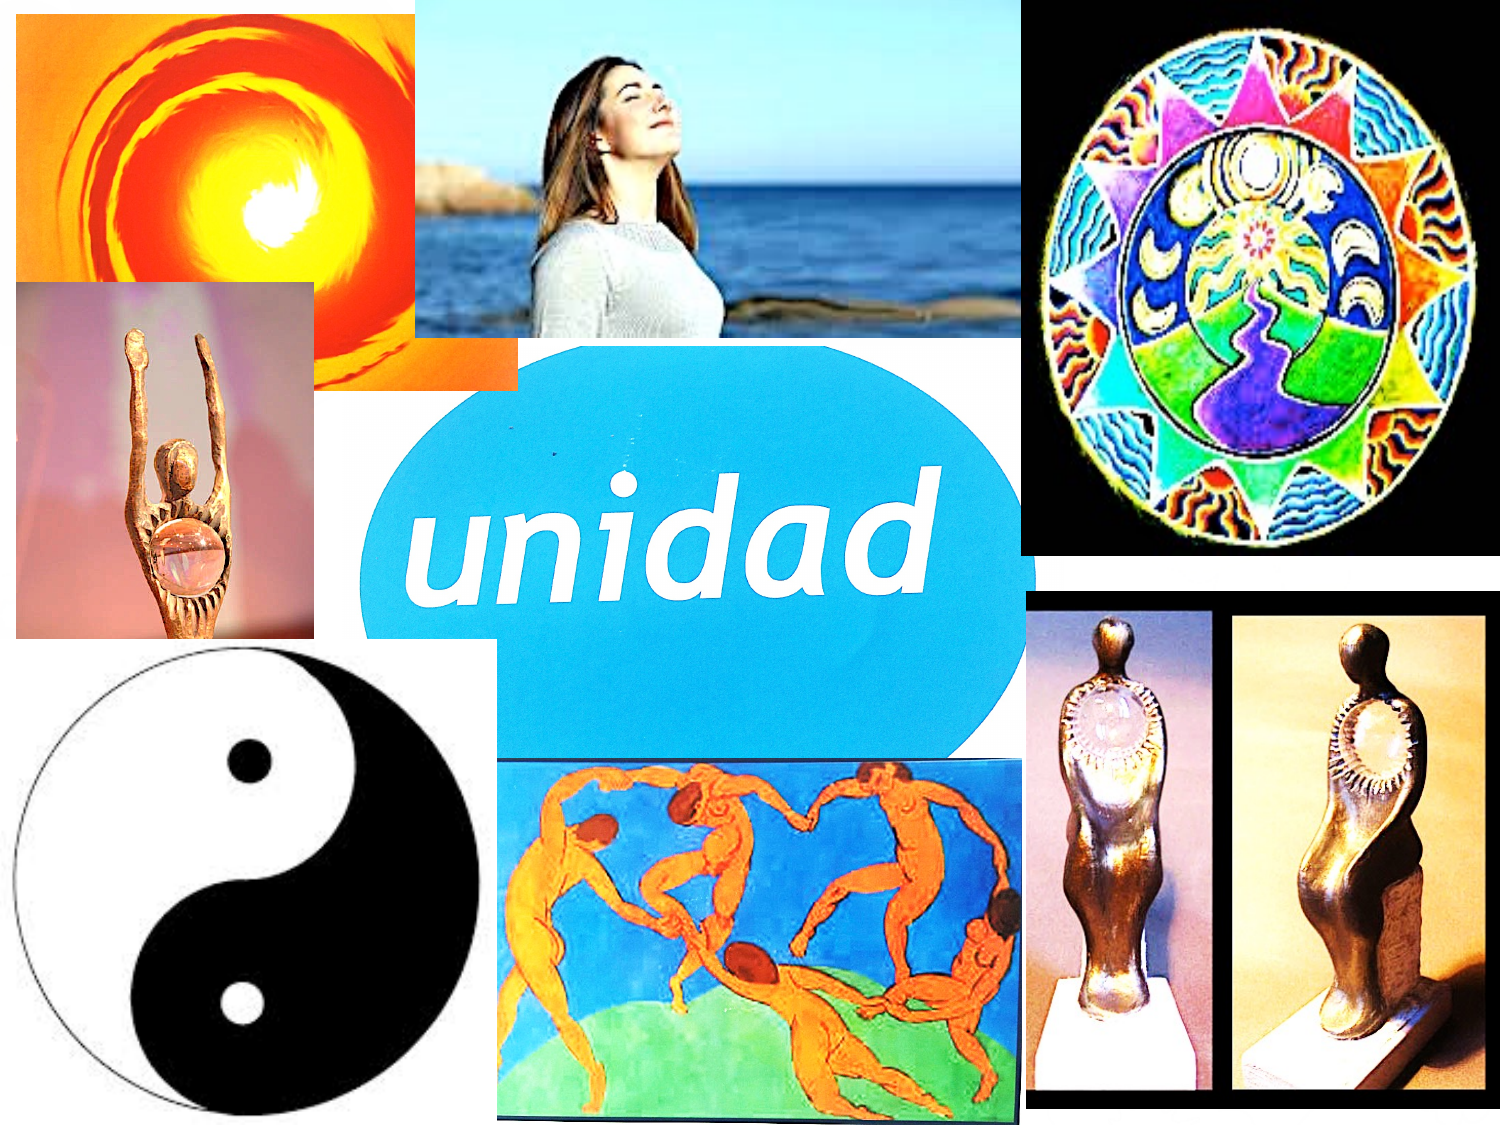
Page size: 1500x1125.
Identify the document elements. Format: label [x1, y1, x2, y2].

list [341, 350, 1064, 748]
picture [0, 0, 1500, 1125]
